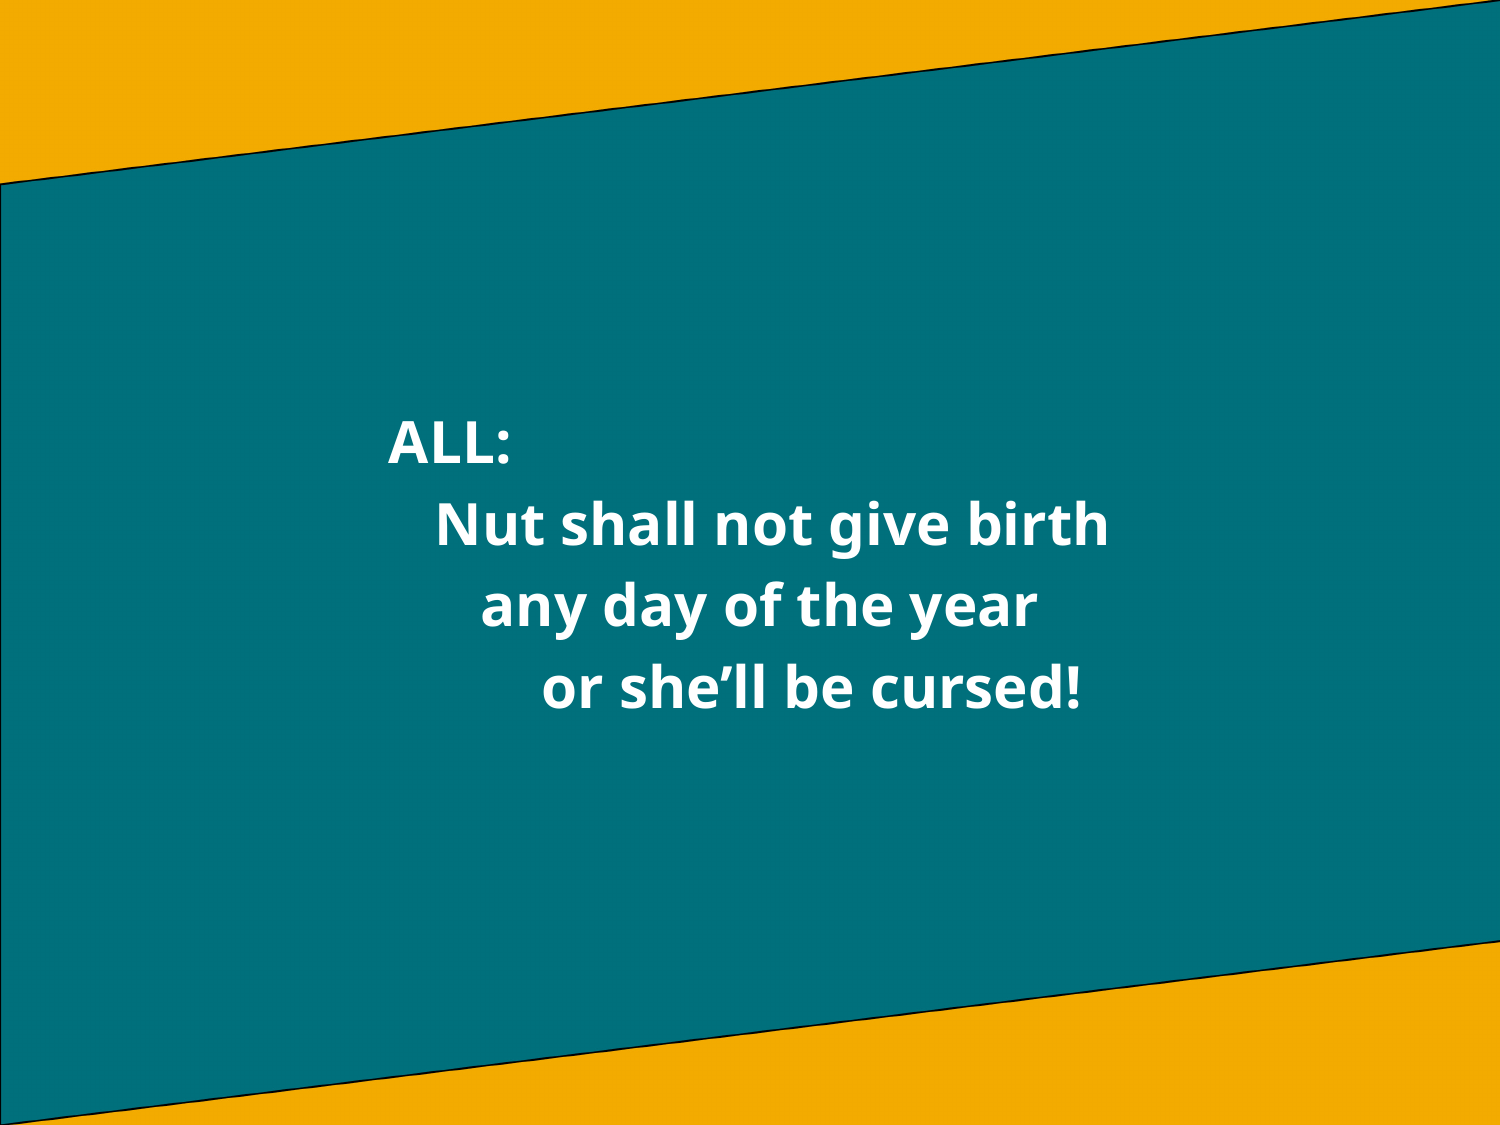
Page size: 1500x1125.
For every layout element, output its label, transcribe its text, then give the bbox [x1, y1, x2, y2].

picture [0, 0, 1500, 1125]
list ALL: Nut shall not give birth any day of the year or she’ll be cursed! [112, 236, 1388, 889]
